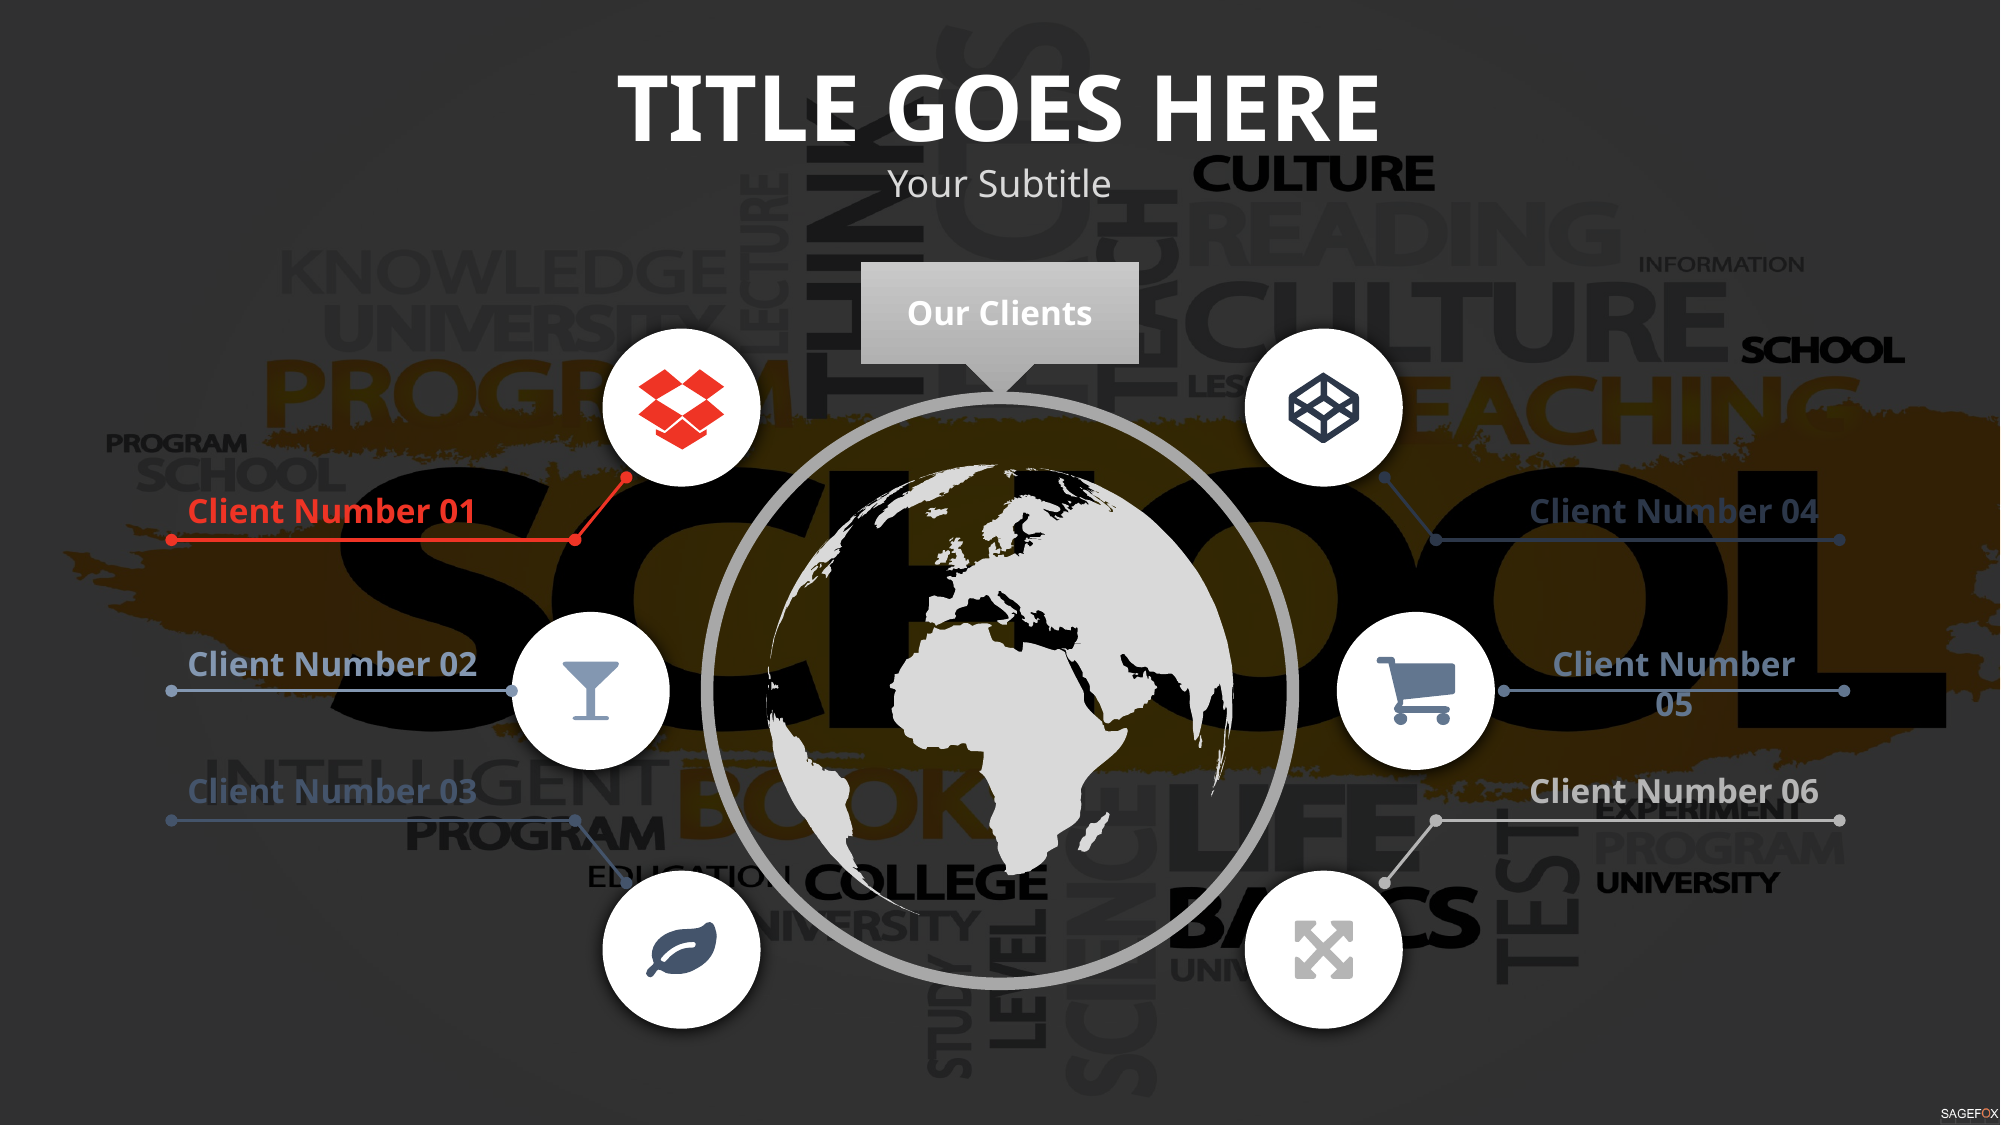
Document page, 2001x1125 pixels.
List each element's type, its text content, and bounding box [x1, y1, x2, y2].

text_box [1003, 469, 1018, 479]
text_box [860, 261, 1140, 398]
text_box [638, 369, 725, 450]
text_box [562, 661, 619, 721]
text_box [767, 666, 771, 680]
text_box [889, 475, 1234, 876]
text_box [1335, 610, 1496, 771]
text_box [1376, 656, 1456, 726]
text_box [171, 477, 627, 540]
text_box [770, 480, 915, 660]
text_box TITLE GOES HERE Your Subtitle [548, 42, 1452, 212]
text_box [1384, 820, 1840, 884]
text_box [1288, 372, 1360, 443]
text_box [874, 464, 999, 529]
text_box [1384, 477, 1840, 540]
text_box [771, 681, 779, 690]
text_box Client Number 03 [187, 769, 478, 810]
text_box [646, 922, 717, 978]
text_box [1243, 327, 1404, 488]
text_box [1243, 869, 1404, 1030]
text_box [171, 820, 627, 884]
text_box [1025, 467, 1039, 471]
text_box [510, 610, 671, 771]
text_box Client Number 06 [1529, 769, 1820, 810]
text_box [706, 398, 1294, 985]
text_box [601, 869, 762, 1030]
text_box Client Number 05 [1536, 643, 1813, 690]
text_box [601, 327, 762, 488]
text_box [766, 694, 920, 915]
text_box Client Number 05 [1536, 691, 1813, 724]
text_box Client Number 02 [187, 643, 478, 684]
text_box [1294, 920, 1353, 979]
picture [0, 0, 2001, 1125]
